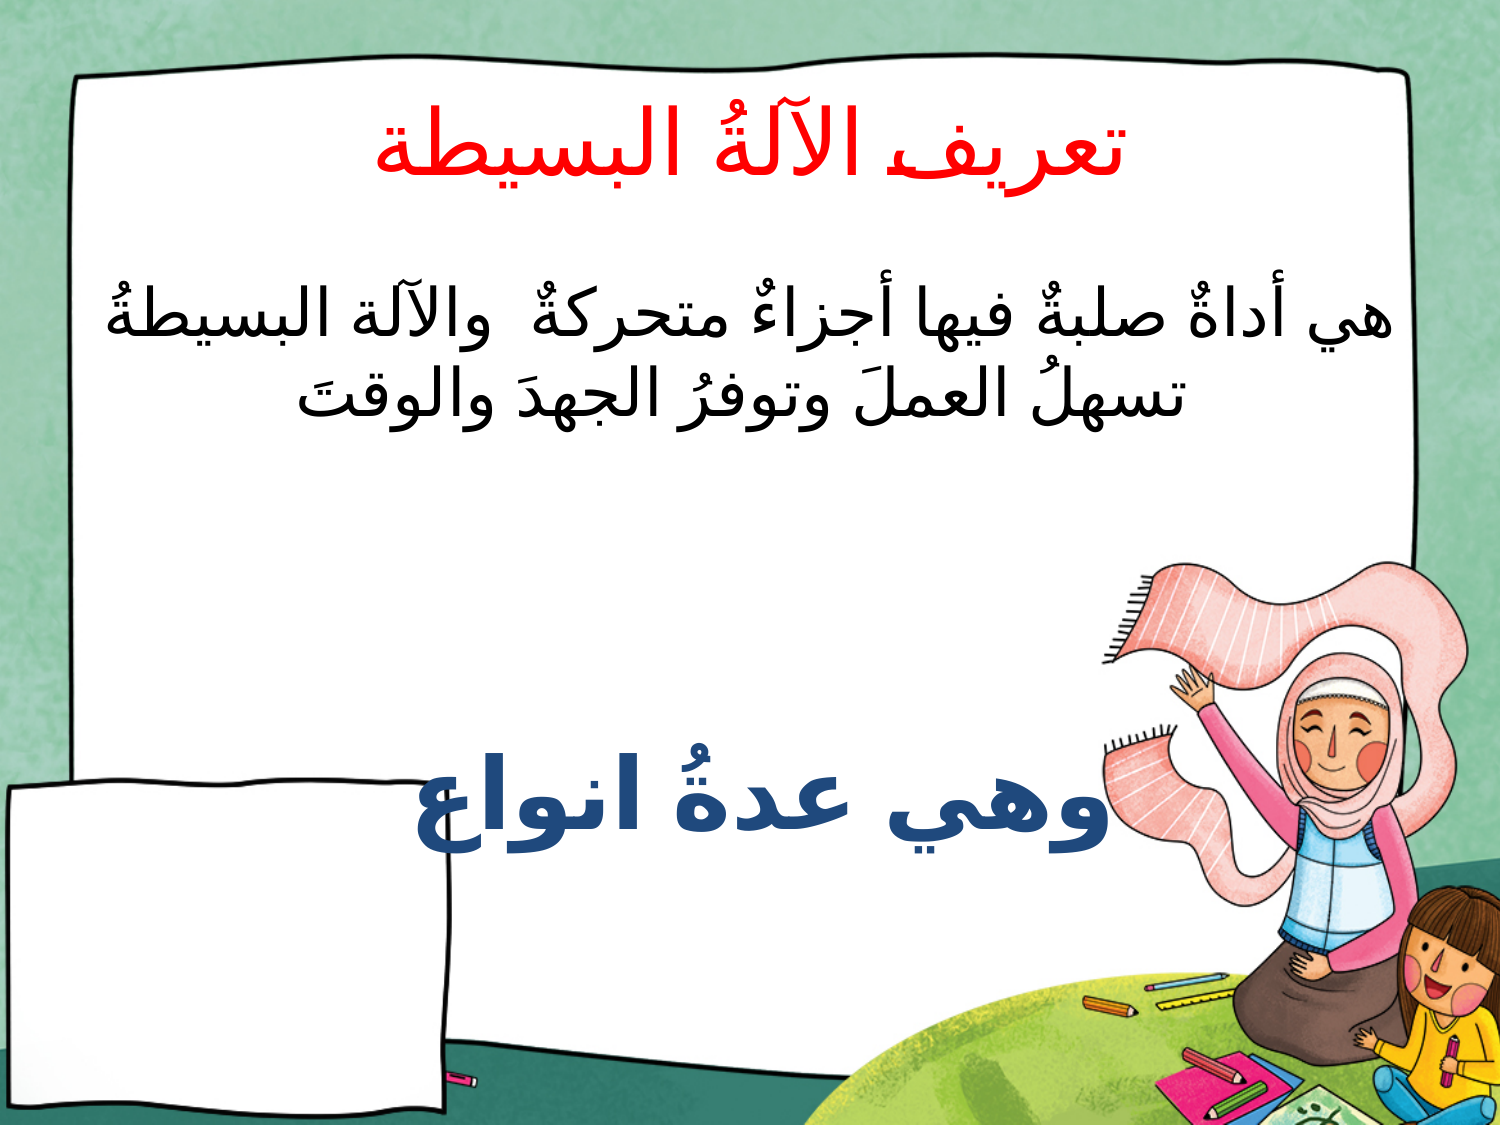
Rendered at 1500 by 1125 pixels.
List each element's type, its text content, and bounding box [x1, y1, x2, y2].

picture [0, 0, 1500, 1125]
list هي أداةٌ صلبةٌ فيها أجزاءٌ متحركةٌ والآلة البسيطةُ تسهلُ العملَ وتوفرُ الجهدَ والوقتَ وهي عدةُ انواع [75, 262, 1425, 1005]
title تعريف الآلةُ البسيطة [75, 45, 1425, 233]
